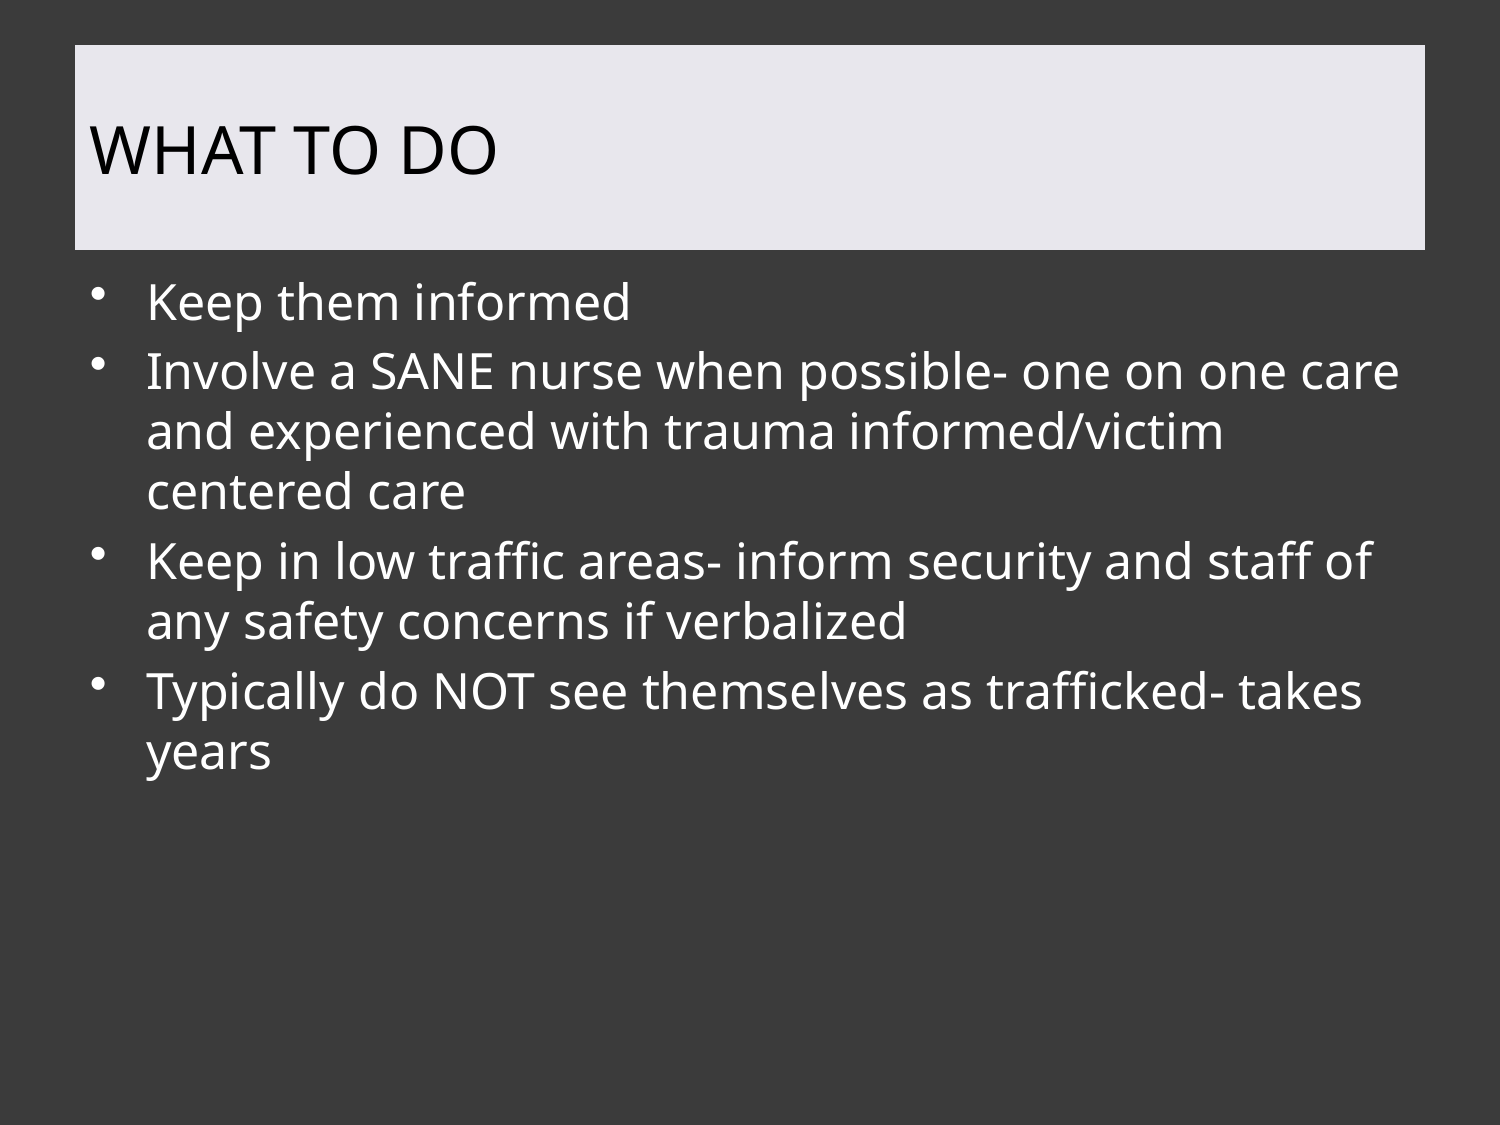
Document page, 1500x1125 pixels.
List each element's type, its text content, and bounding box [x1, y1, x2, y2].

title What to do [75, 45, 1425, 250]
list Keep them informed Involve a SANE nurse when possible- one on one care and experienced with trauma informed/victim centered care Keep in low traffic areas- inform security and staff of any safety concerns if verbalized Typically do NOT see themselves as trafficked- takes years [75, 262, 1425, 1005]
